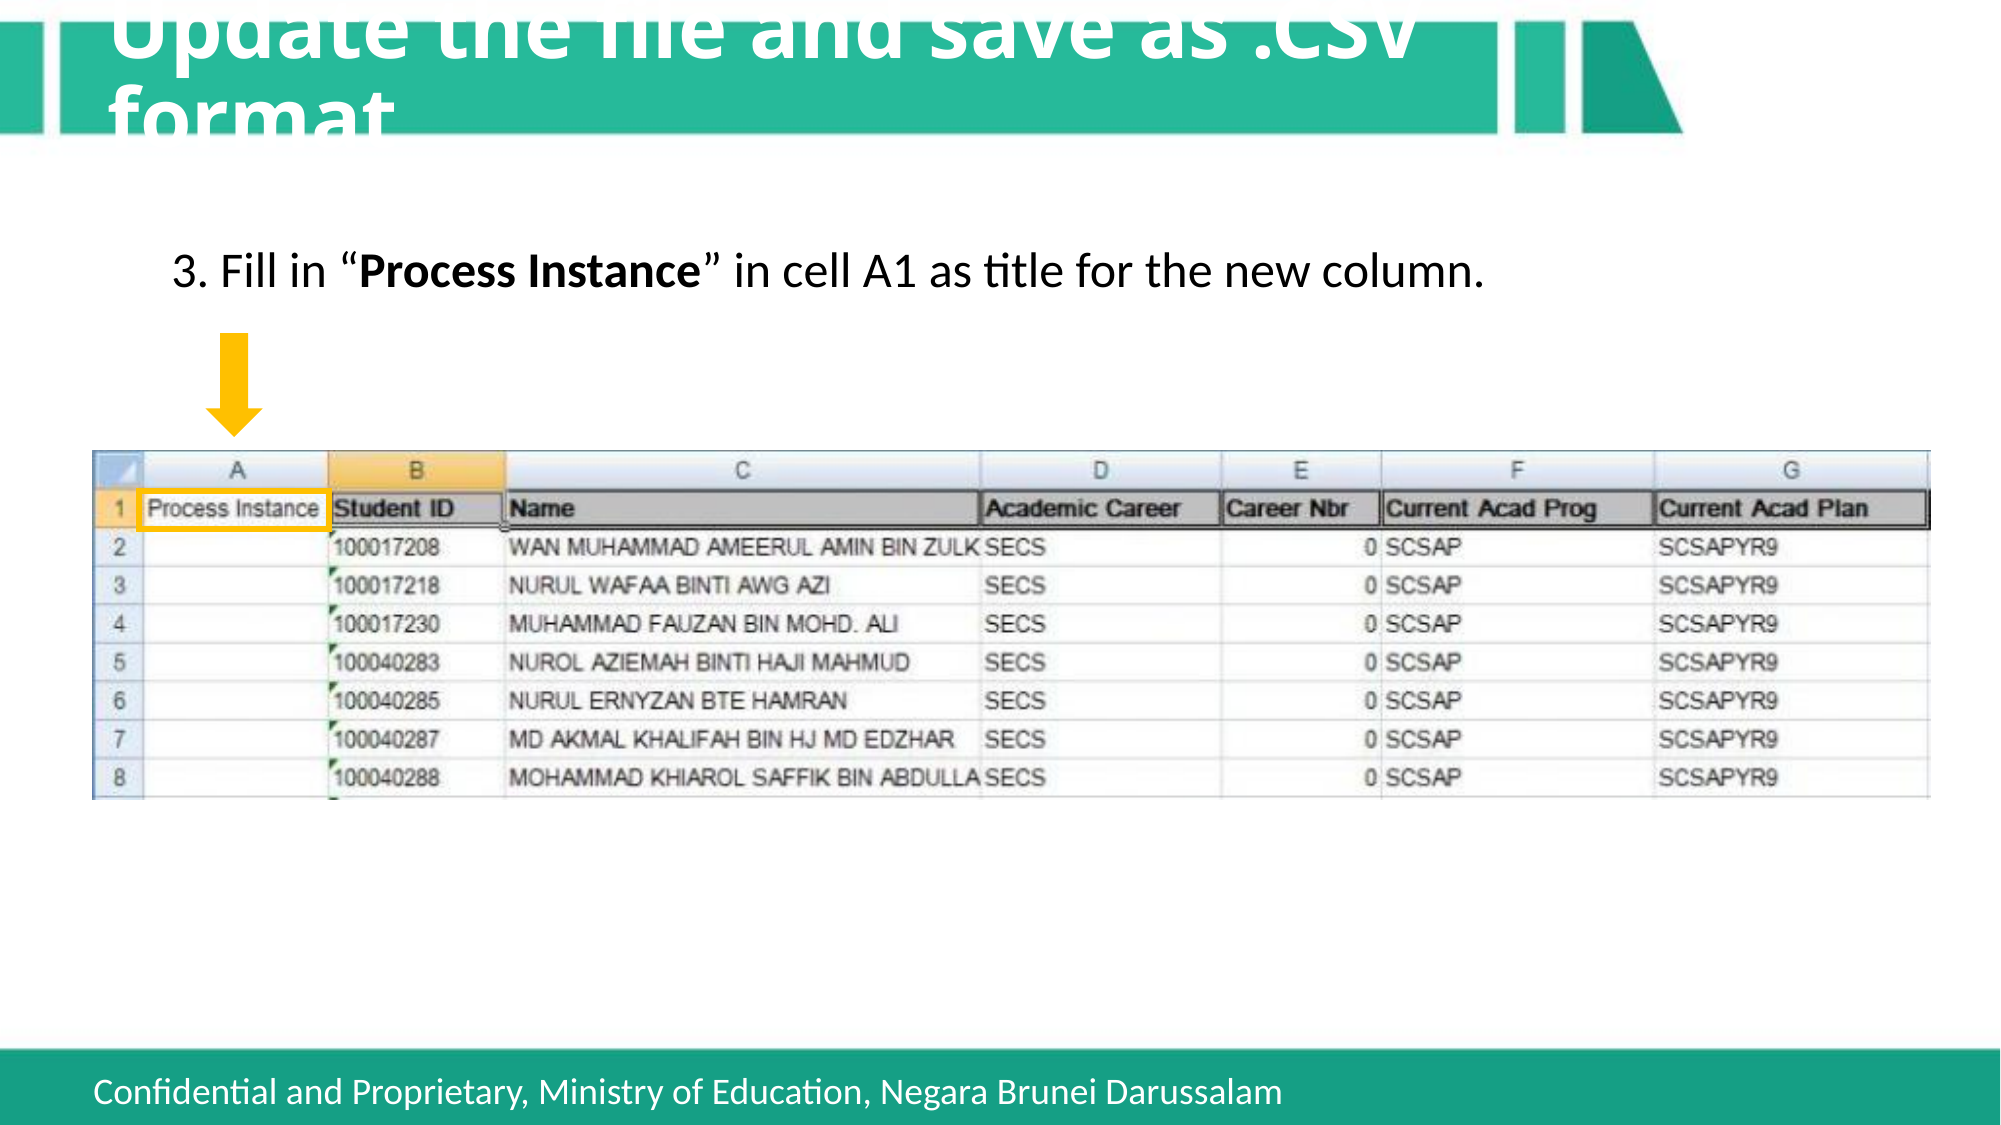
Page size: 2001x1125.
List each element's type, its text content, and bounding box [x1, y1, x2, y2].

text_box 3. Fill in “Process Instance” in cell A1 as title for the new column. [156, 230, 1501, 306]
text_box [205, 333, 263, 437]
picture [0, 0, 2001, 1125]
title Update the file and save as .CSV format [92, 19, 1486, 134]
